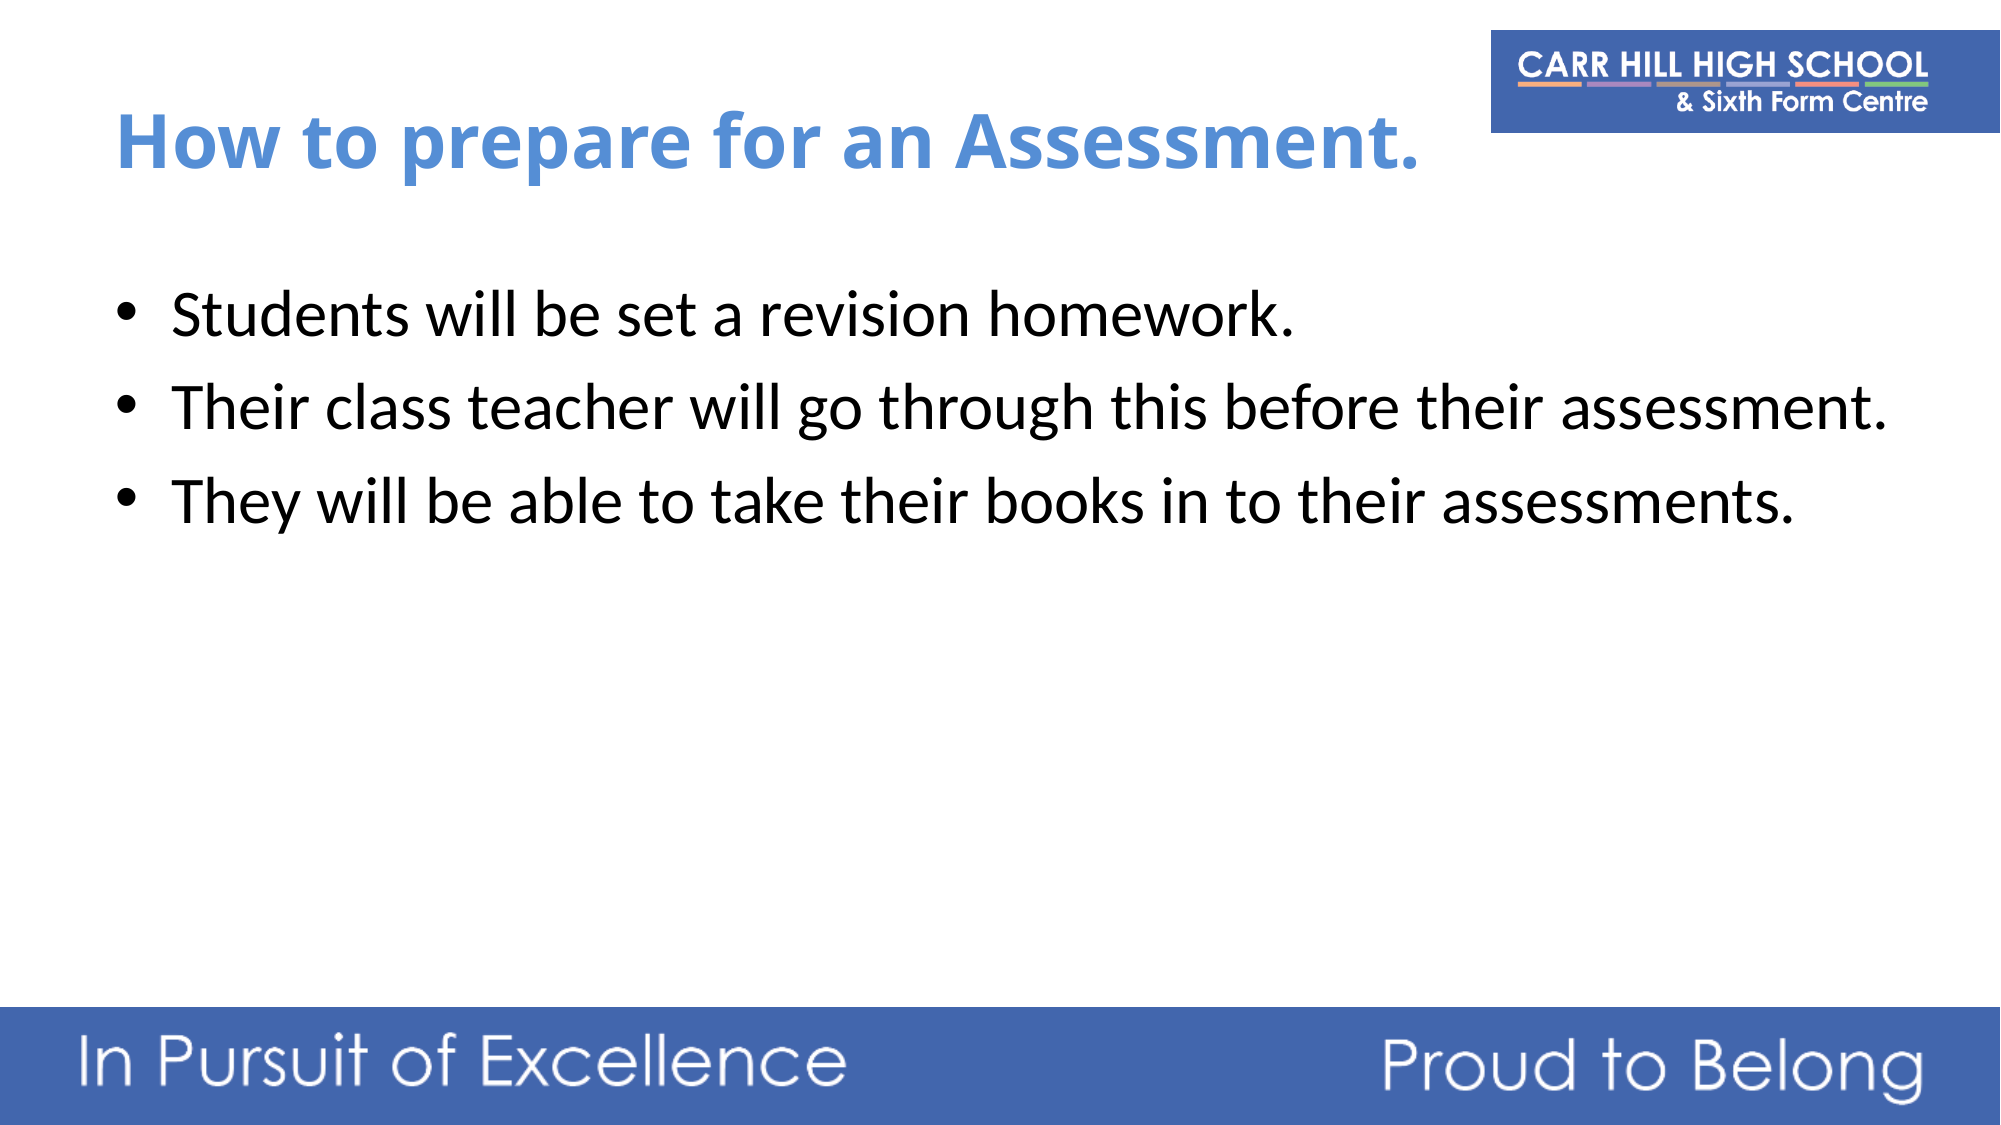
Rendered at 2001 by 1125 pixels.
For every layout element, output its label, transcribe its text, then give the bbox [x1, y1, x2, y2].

picture [1491, 30, 2000, 133]
picture [0, 1007, 2000, 1125]
title How to prepare for an Assessment. [99, 45, 1900, 233]
list Students will be set a revision homework. Their class teacher will go through this before their assessment. They will be able to take their books in to their assessments. [99, 262, 1945, 811]
